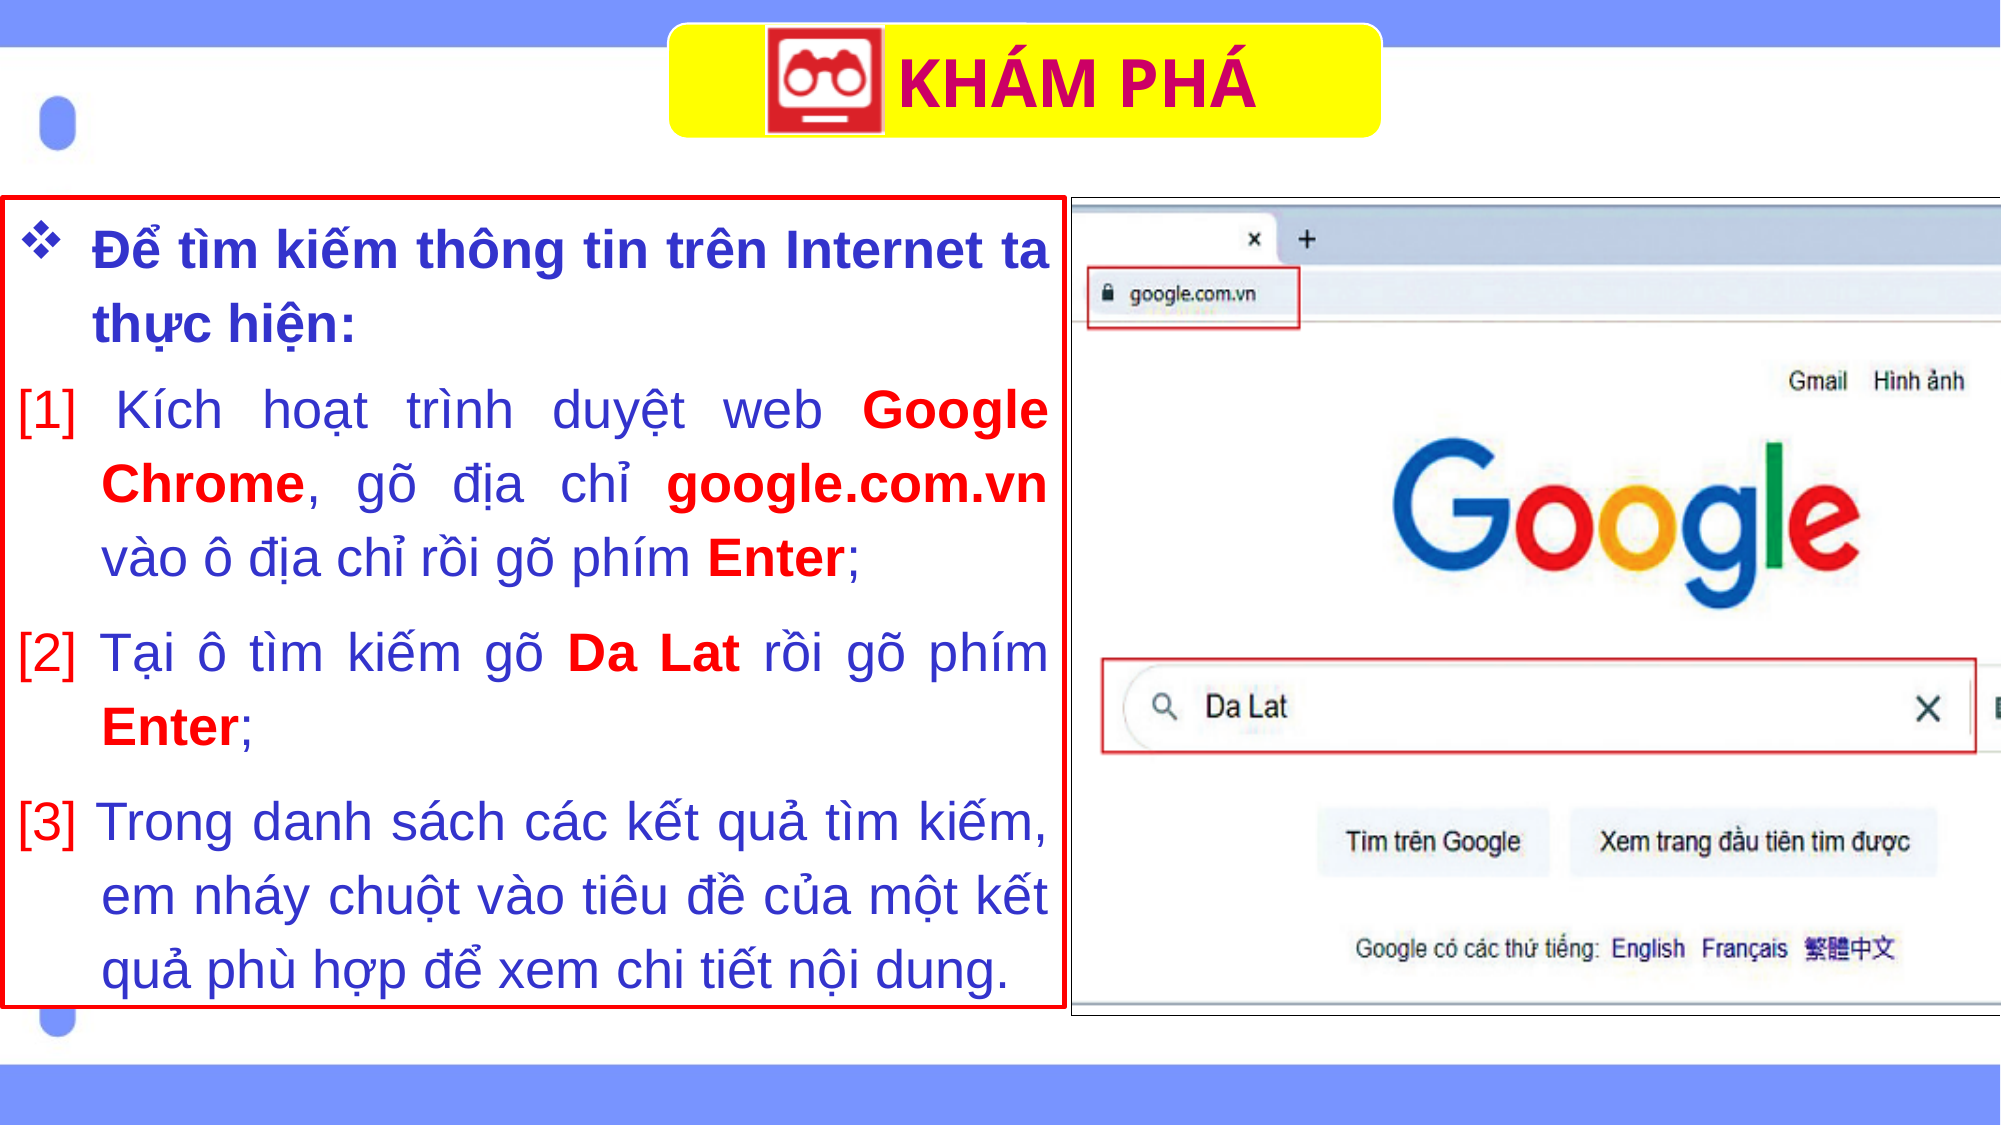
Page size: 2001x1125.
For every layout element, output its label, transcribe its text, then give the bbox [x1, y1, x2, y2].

text_box Để tìm kiếm thông tin trên Internet ta thực hiện: [1] Kích hoạt trình duyệt web Google Chrome, gõ địa chỉ google.com.vn vào ô địa chỉ rồi gõ phím Enter; [2] Tại ô tìm kiếm gõ Da Lat rồi gõ phím Enter; [3] Trong danh sách các kết quả tìm kiếm, em nháy chuột vào tiêu đề của một kết quả phù hợp để xem chi tiết nội dung. [2, 197, 1065, 1008]
picture [0, 0, 2001, 1125]
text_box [667, 23, 1383, 139]
